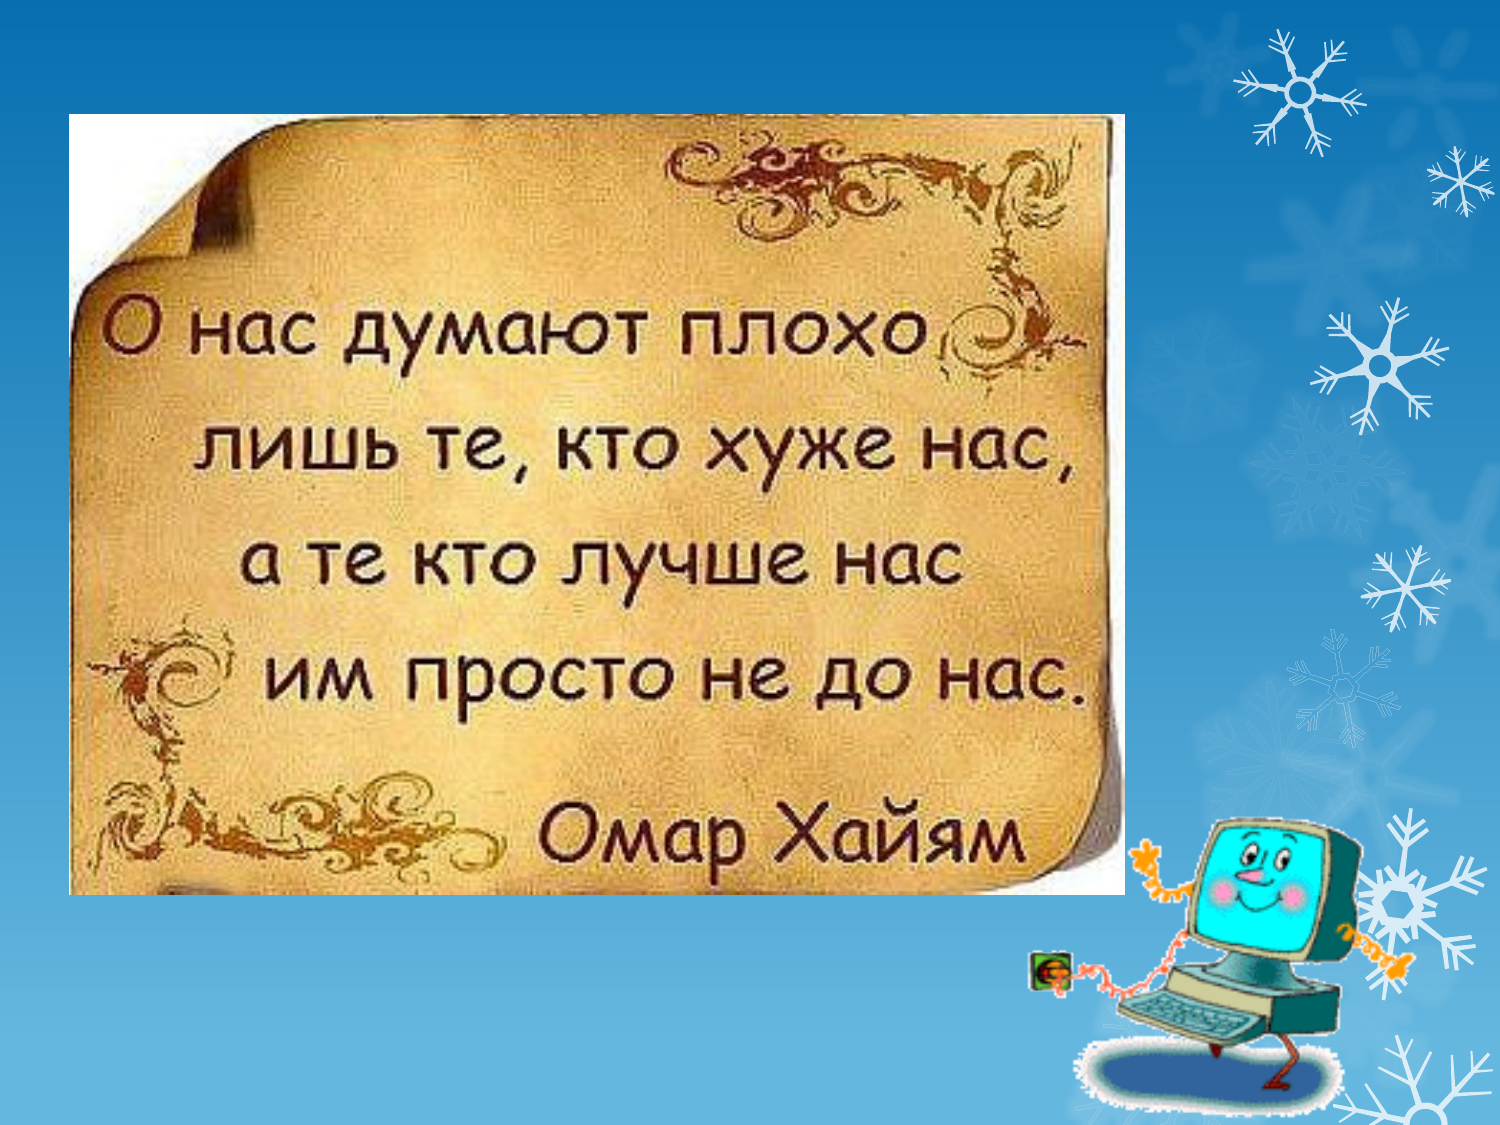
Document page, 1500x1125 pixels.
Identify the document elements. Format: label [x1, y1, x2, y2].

picture [69, 114, 1451, 1125]
